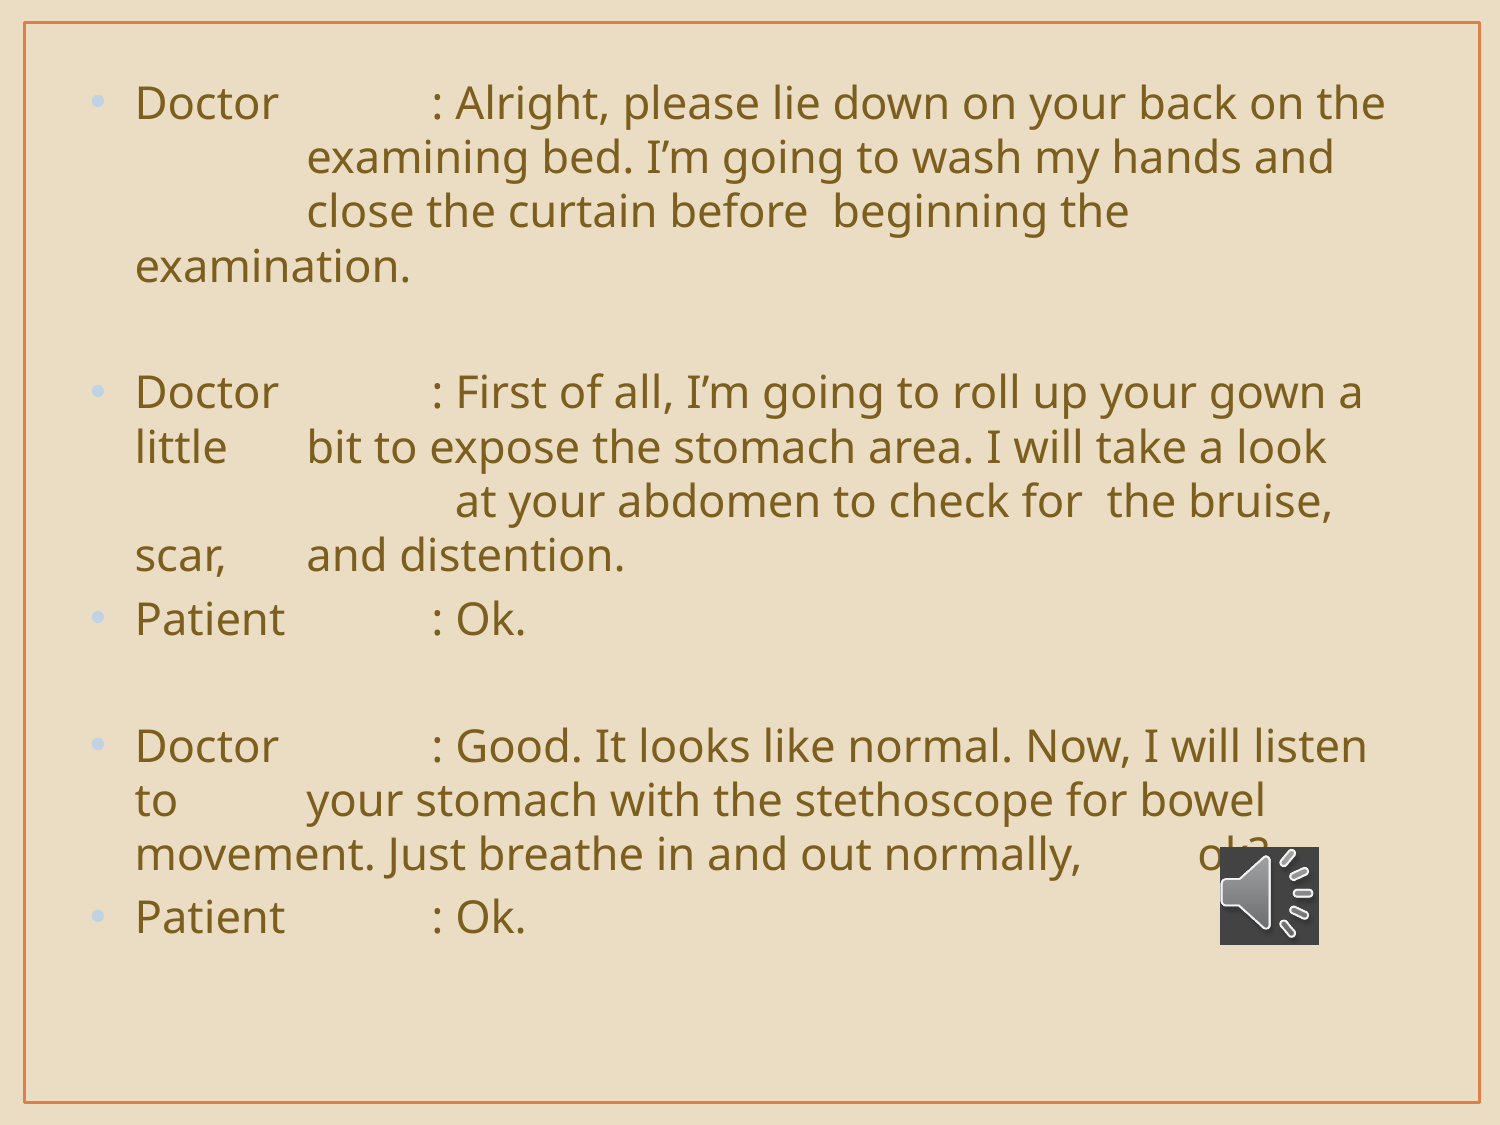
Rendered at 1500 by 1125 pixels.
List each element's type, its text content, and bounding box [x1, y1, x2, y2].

picture [1219, 845, 1320, 947]
list Doctor : Alright, please lie down on your back on the examining bed. I’m going to wash my hands and close the curtain before beginning the examination. Doctor : First of all, I’m going to roll up your gown a little bit to expose the stomach area. I will take a look at your abdomen to check for the bruise, scar, and distention. Patient : Ok. Doctor : Good. It looks like normal. Now, I will listen to your stomach with the stethoscope for bowel movement. Just breathe in and out normally, ok? Patient : Ok. [75, 66, 1425, 1005]
